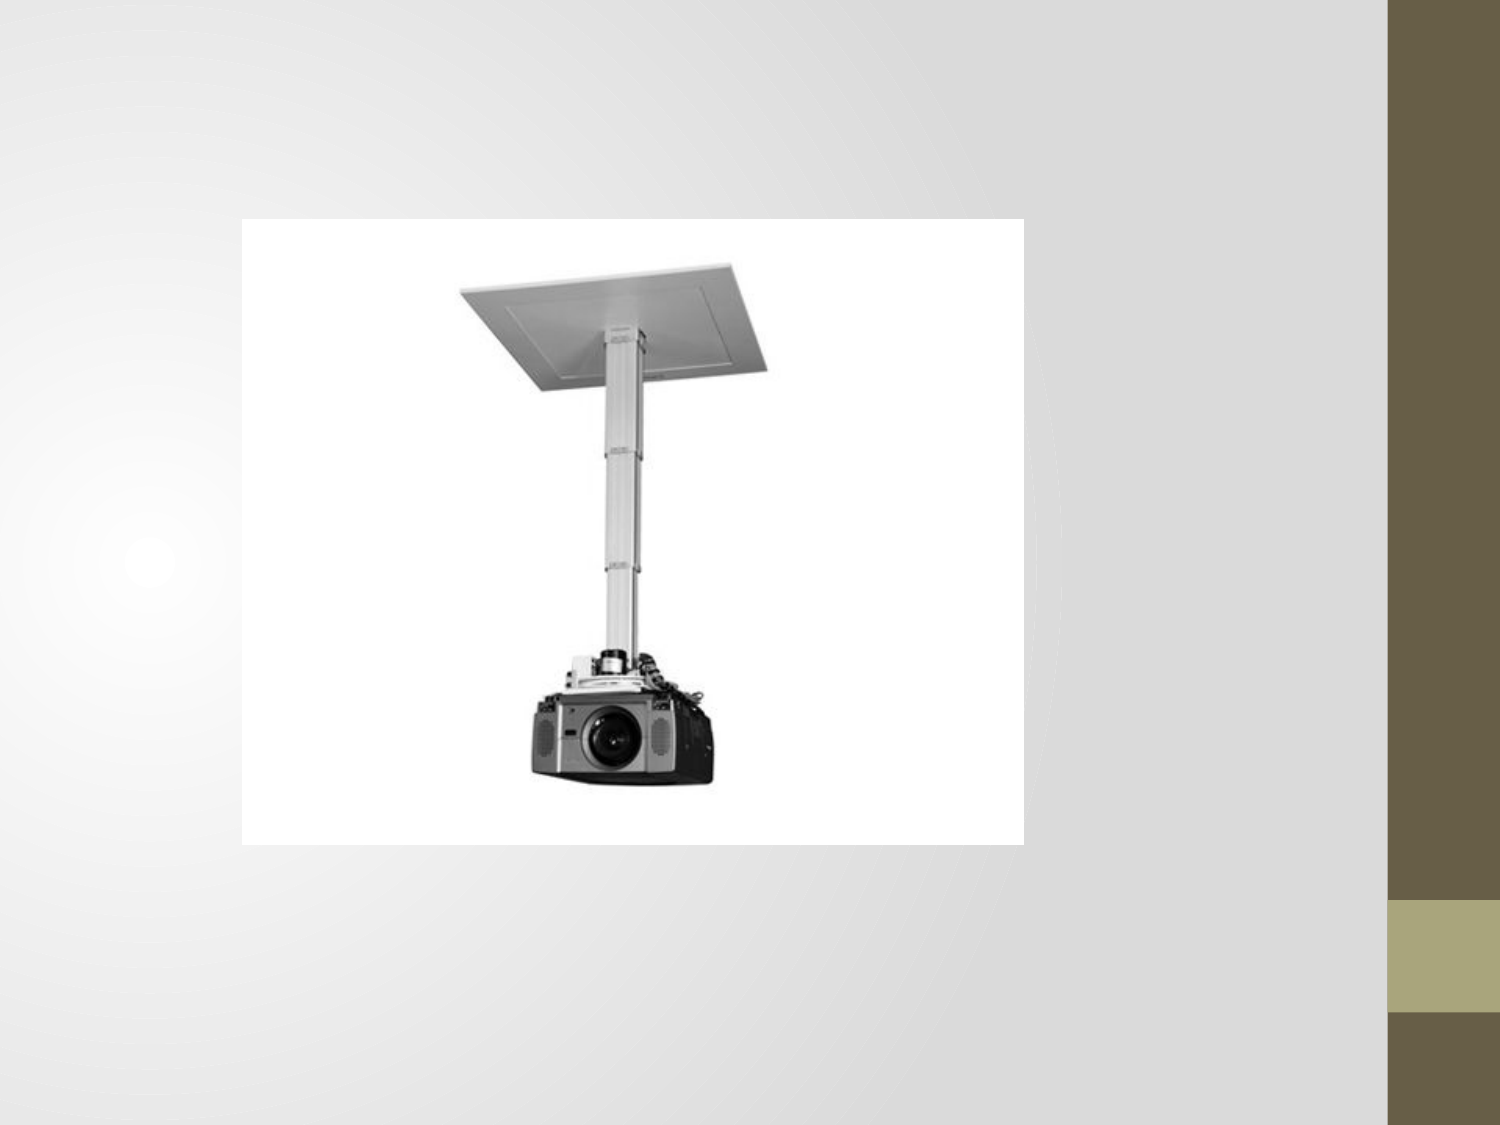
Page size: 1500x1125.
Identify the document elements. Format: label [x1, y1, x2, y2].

picture [241, 219, 1024, 846]
